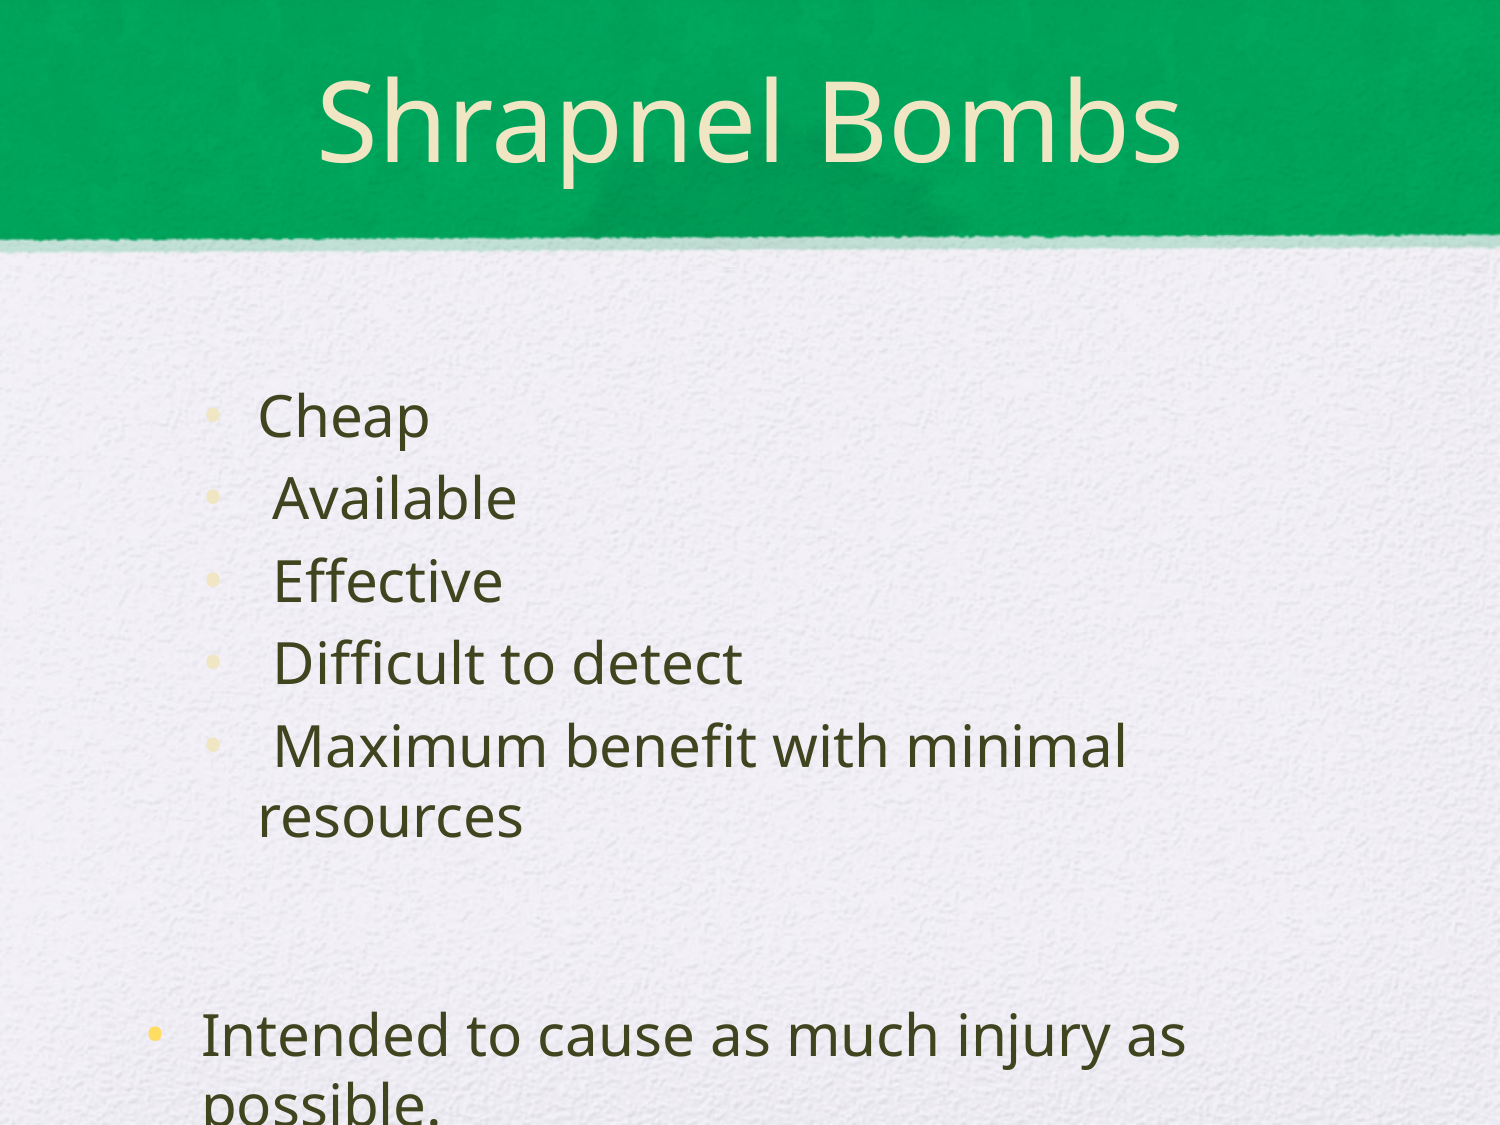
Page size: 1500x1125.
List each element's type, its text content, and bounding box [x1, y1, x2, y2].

picture [0, 225, 1500, 1125]
title Shrapnel Bombs [129, 6, 1372, 239]
list Cheap Available Effective Difficult to detect Maximum benefit with minimal resources Intended to cause as much injury as possible. [129, 288, 1372, 1026]
